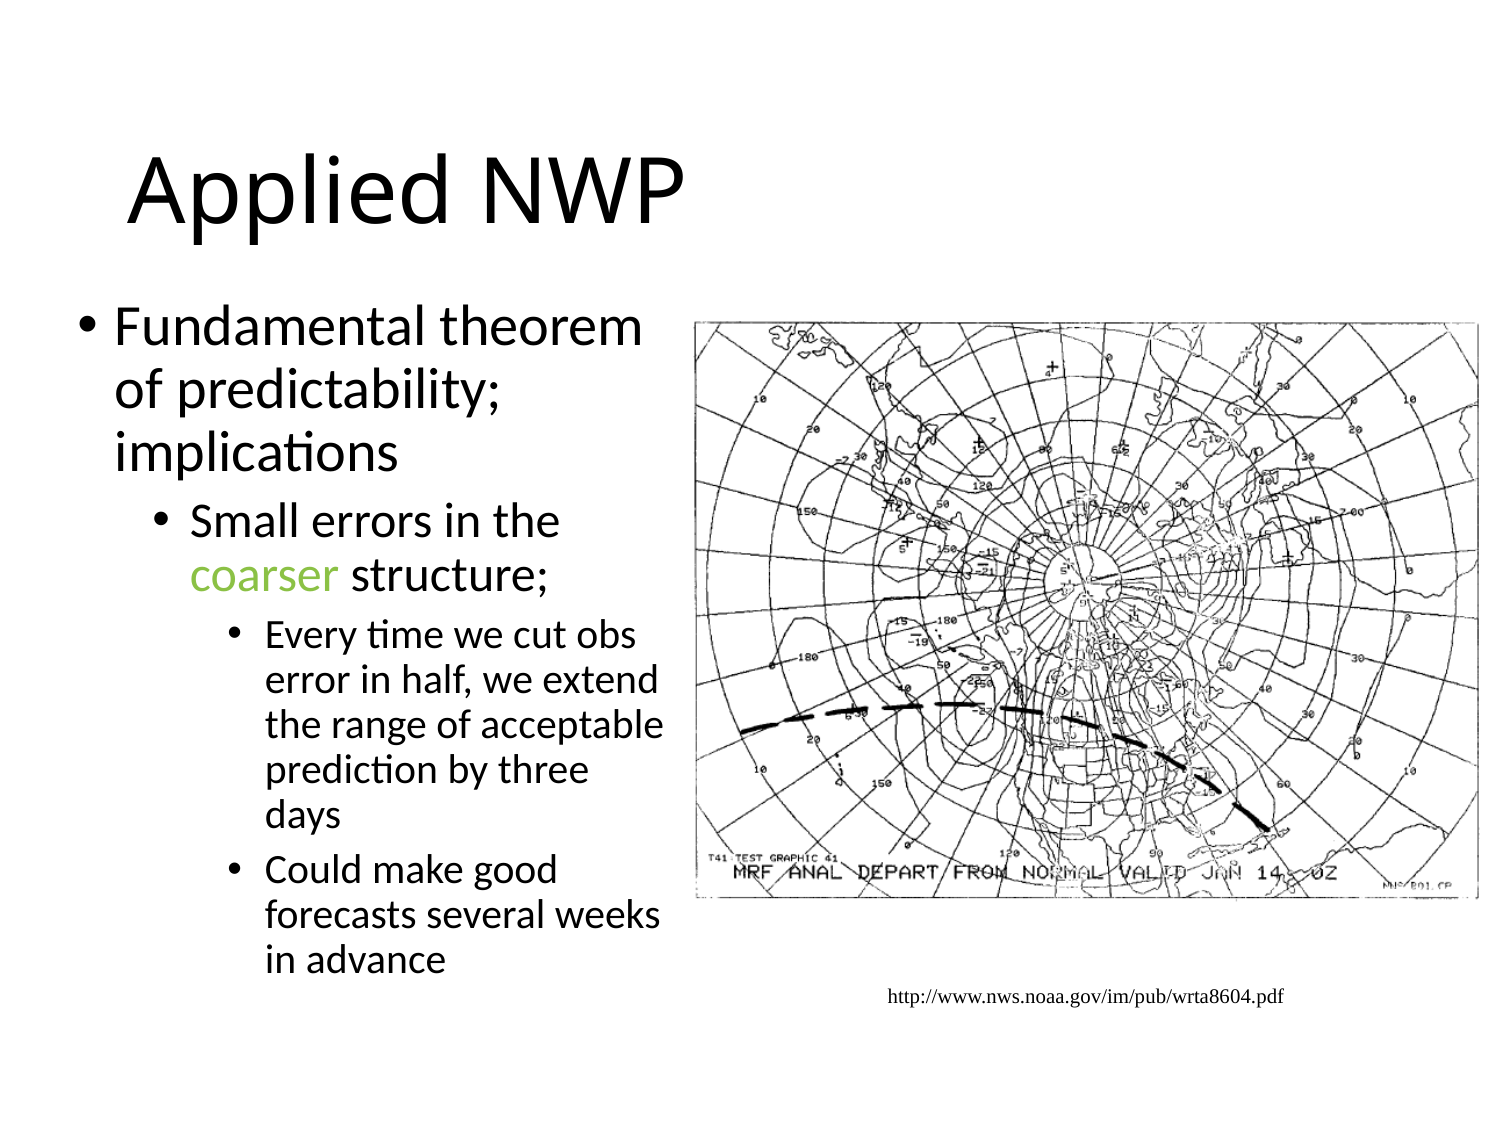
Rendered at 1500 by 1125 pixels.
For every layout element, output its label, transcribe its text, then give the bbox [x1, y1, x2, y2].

list Fundamental theorem of predictability; implications Small errors in the coarser structure; Every time we cut obs error in half, we extend the range of acceptable prediction by three days Could make good forecasts several weeks in advance [62, 287, 688, 1038]
text_box http://www.nws.noaa.gov/im/pub/wrta8604.pdf [873, 975, 1300, 1015]
title Applied NWP [112, 99, 1388, 288]
picture [683, 312, 1488, 911]
